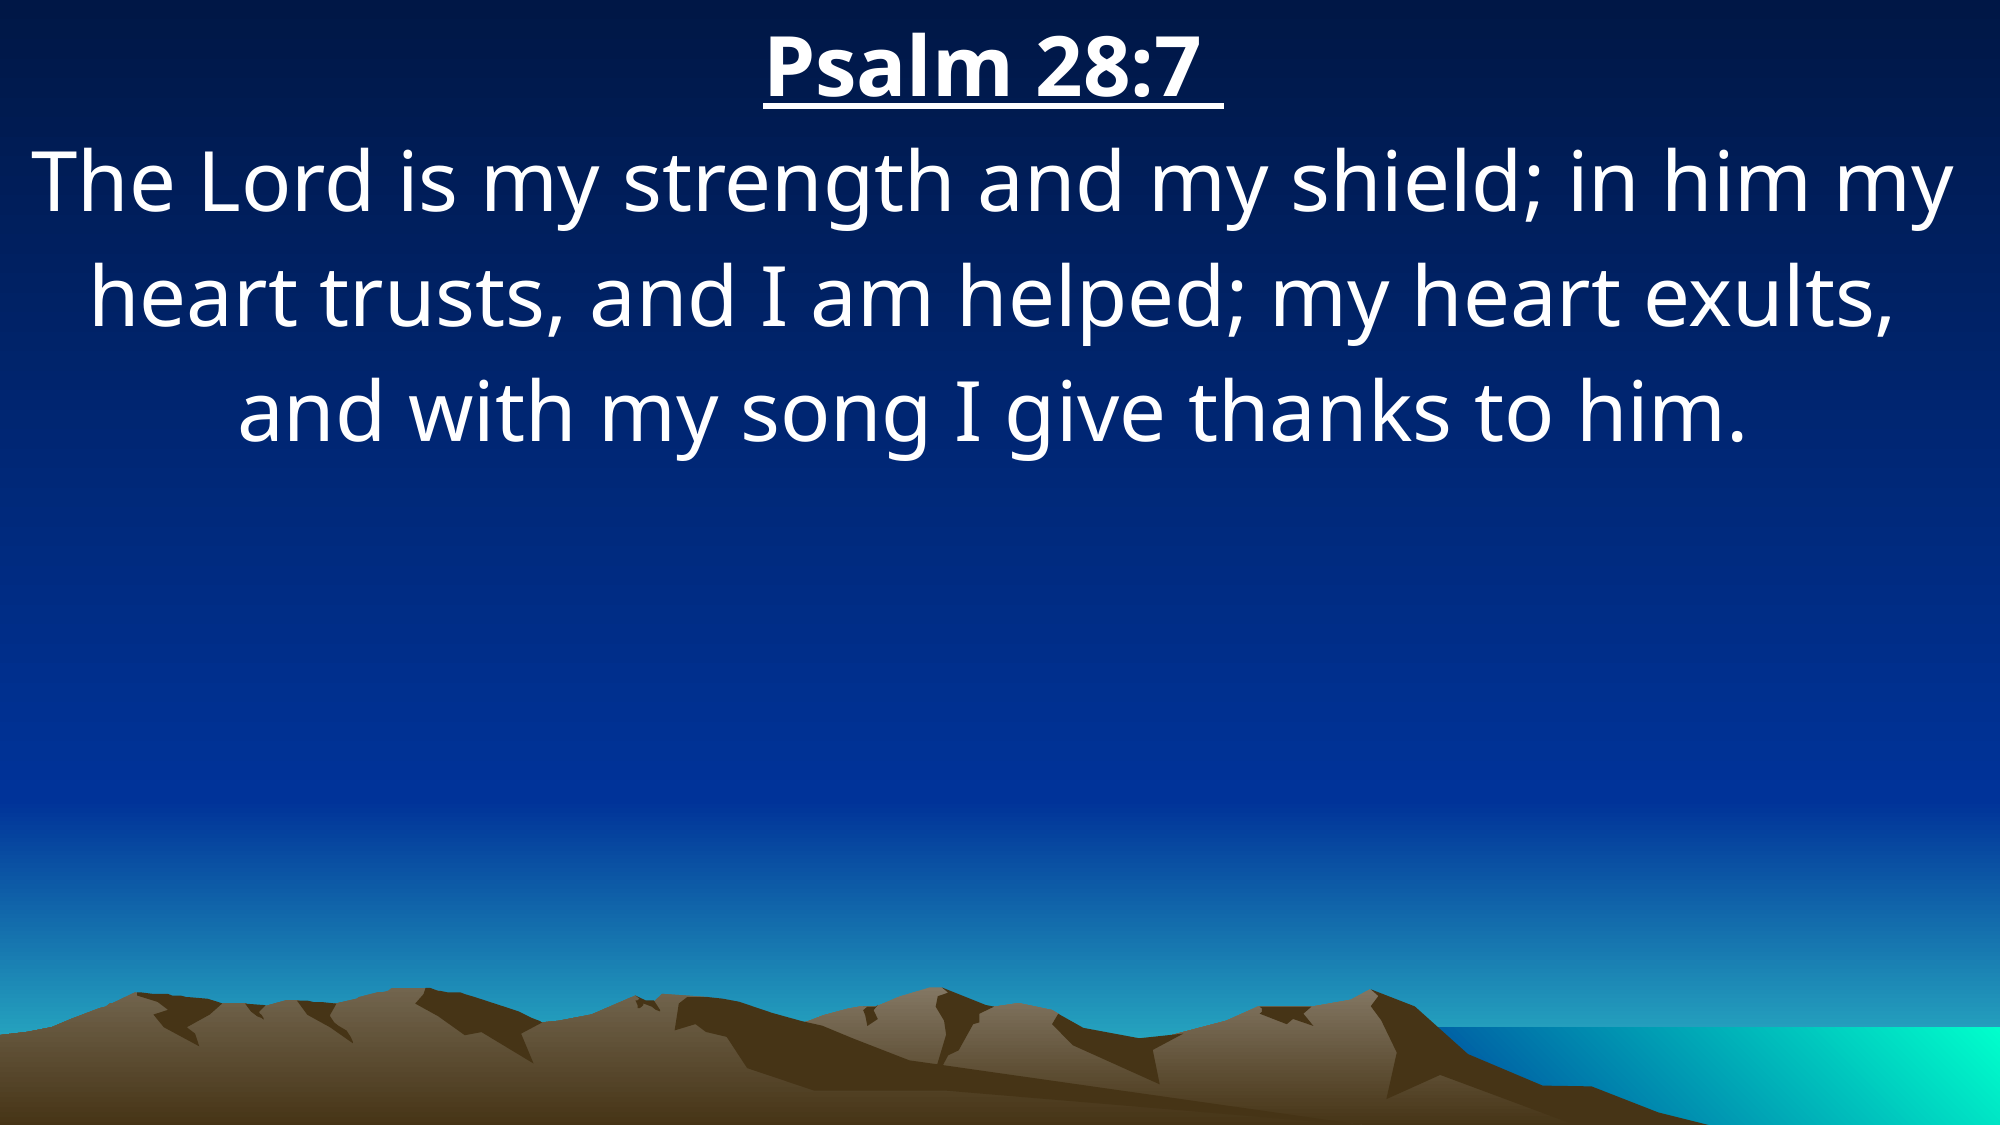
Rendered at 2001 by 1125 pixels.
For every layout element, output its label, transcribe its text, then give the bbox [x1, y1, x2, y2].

text_box Psalm 28:7 The Lord is my strength and my shield; in him my heart trusts, and I am helped; my heart exults, and with my song I give thanks to him. [12, 0, 1975, 988]
